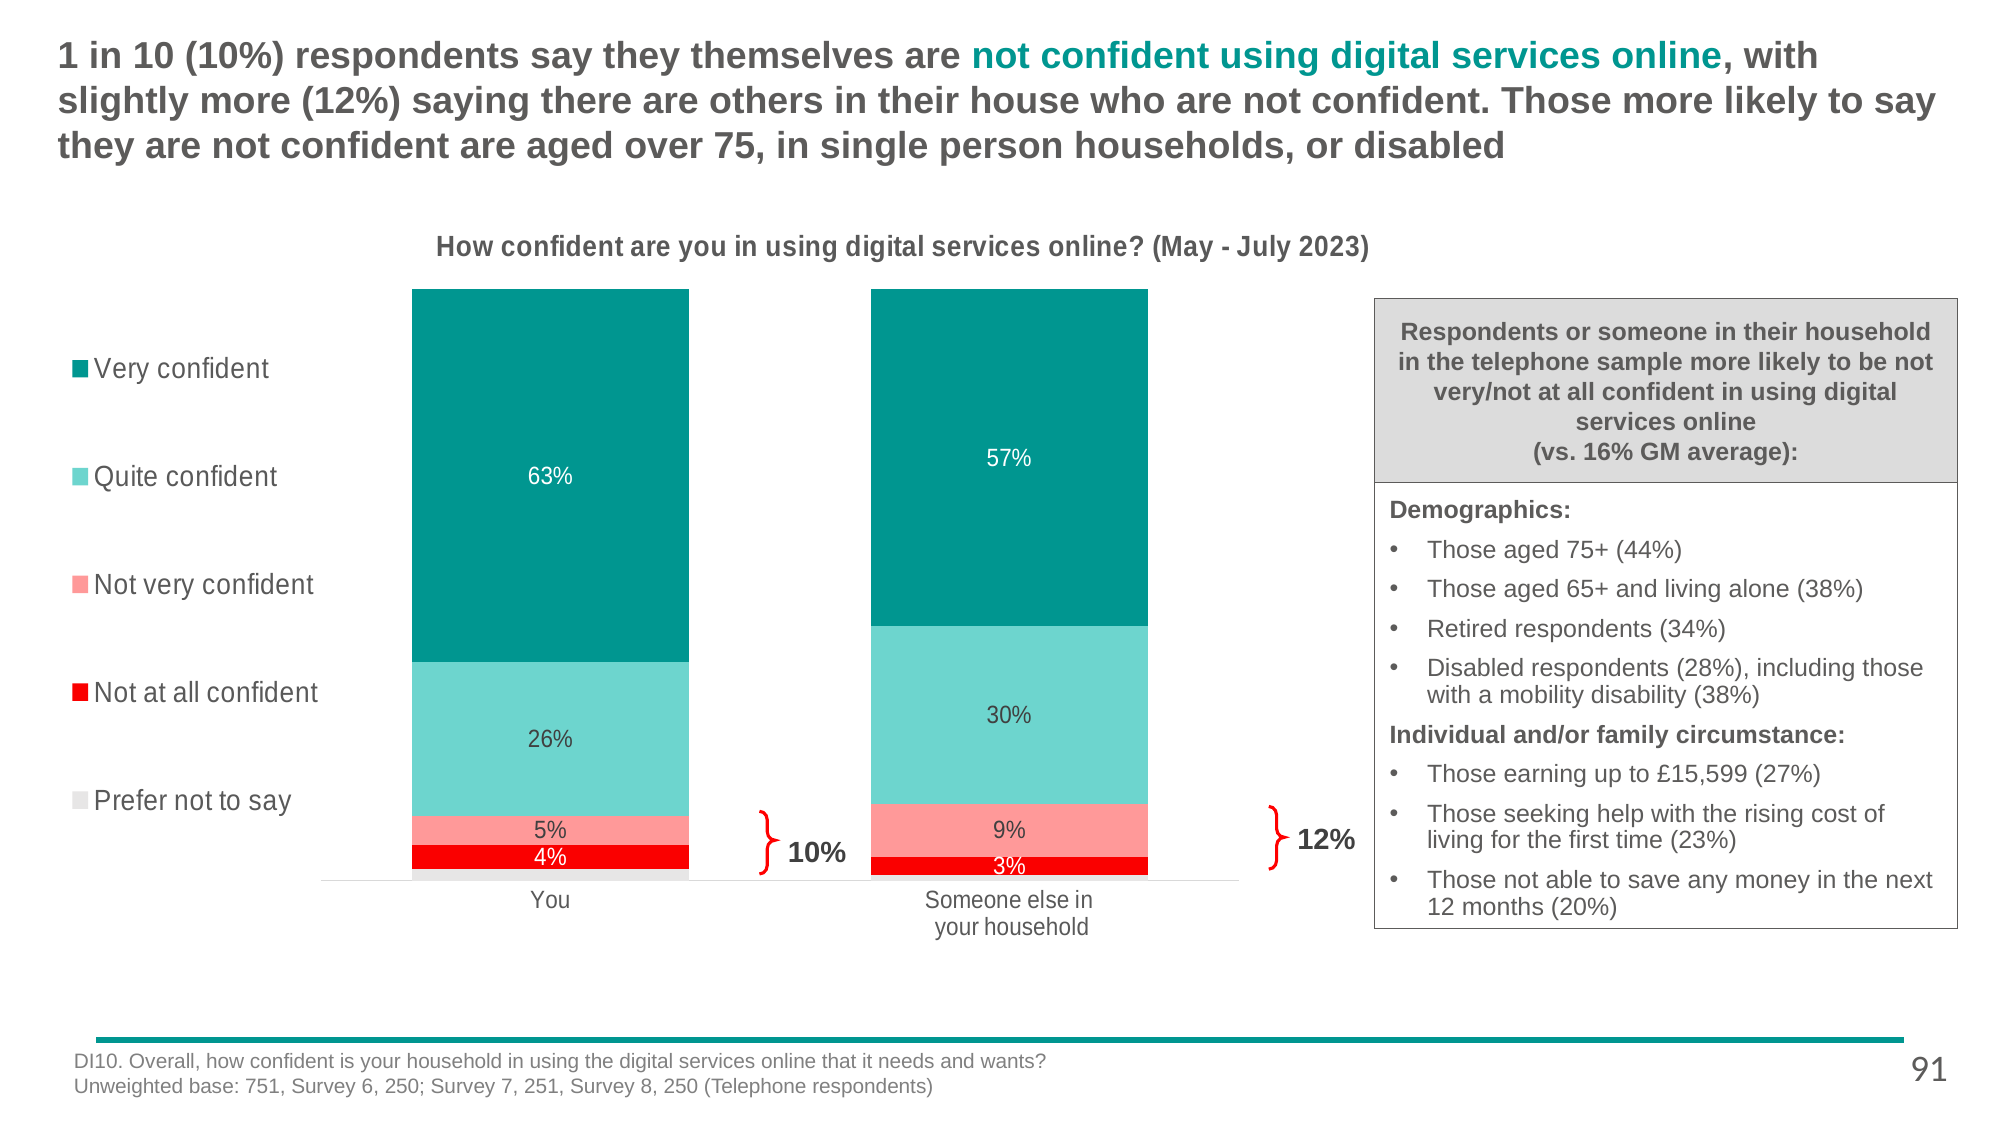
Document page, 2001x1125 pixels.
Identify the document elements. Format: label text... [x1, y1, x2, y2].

title 1 in 10 (10%) respondents say they themselves are not confident using digital services online, with slightly more (12%) saying there are others in their house who are not confident. Those more likely to say they are not confident are aged over 75, in single person households, or disabled [57, 31, 1958, 220]
text_box 91 [1895, 1036, 1975, 1098]
text_box DI10. Overall, how confident is your household in using the digital services online that it needs and wants? Unweighted base: 751, Survey 6, 250; Survey 7, 251, Survey 8, 250 (Telephone respondents) [58, 1039, 1896, 1125]
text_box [1374, 298, 1958, 929]
chart [42, 161, 1375, 973]
